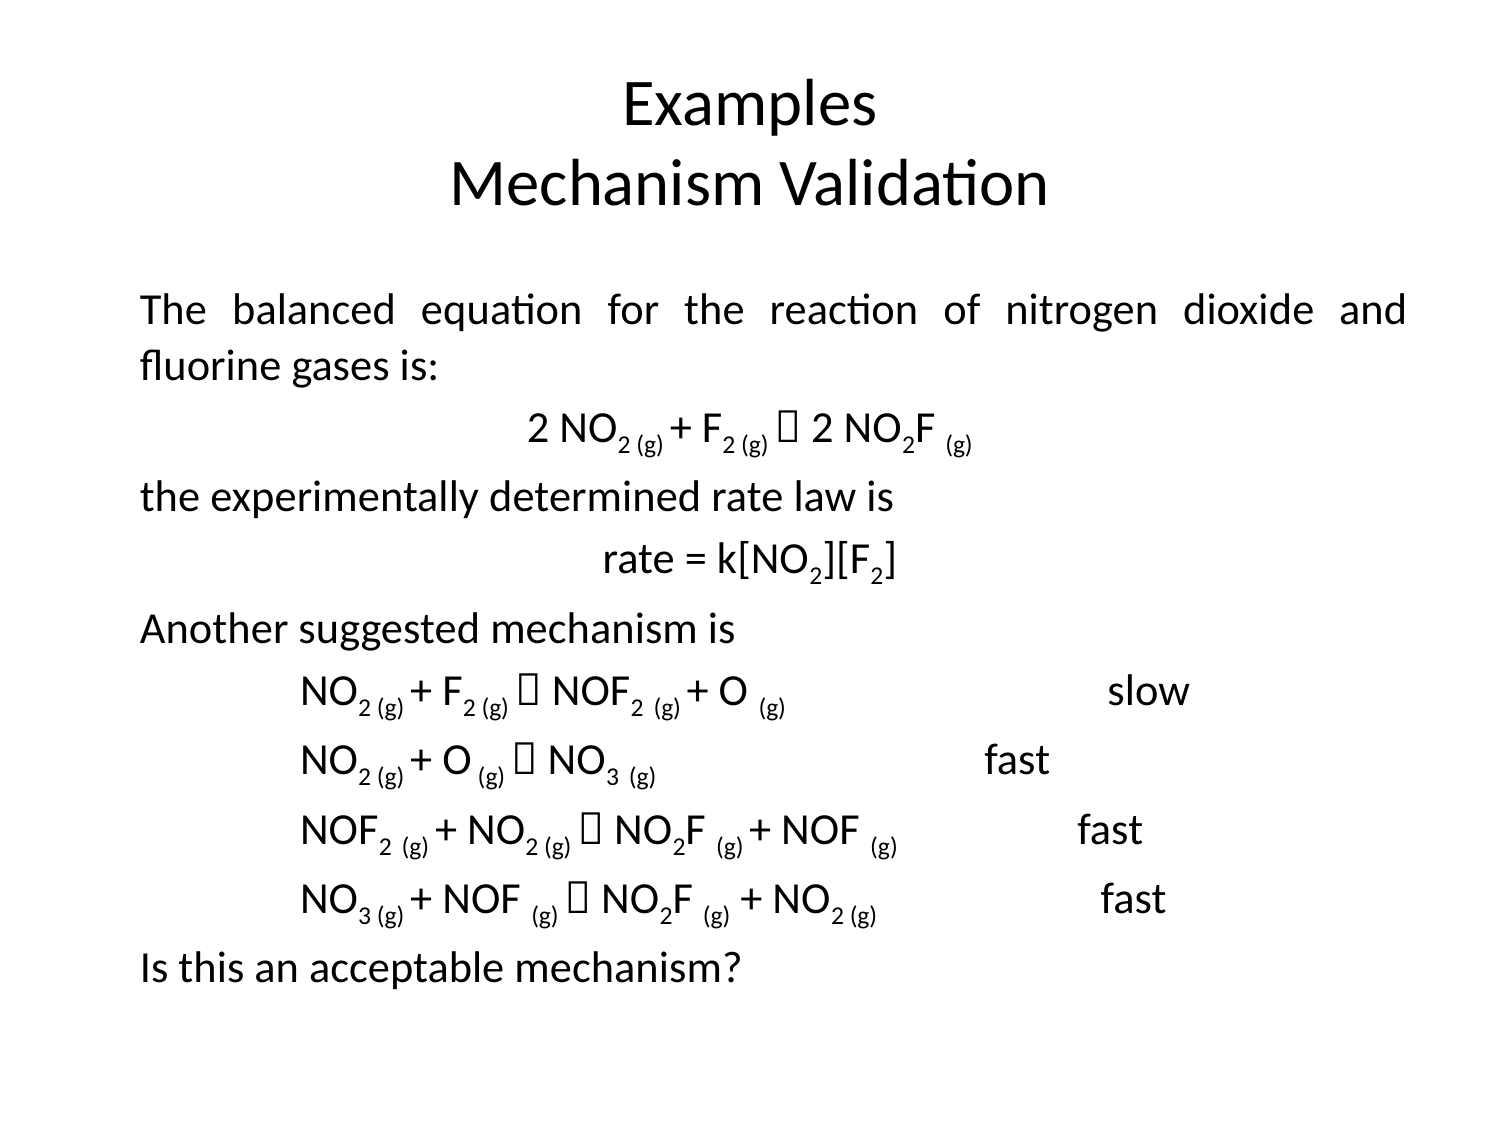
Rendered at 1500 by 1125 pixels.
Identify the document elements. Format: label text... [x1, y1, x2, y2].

title Examples Mechanism Validation [75, 45, 1425, 233]
list The balanced equation for the reaction of nitrogen dioxide and fluorine gases is: 2 NO2 (g) + F2 (g)  2 NO2F (g) the experimentally determined rate law is rate = k[NO2][F2] Another suggested mechanism is NO2 (g) + F2 (g)  NOF2 (g) + O (g) slow NO2 (g) + O (g)  NO3 (g) fast NOF2 (g) + NO2 (g)  NO2F (g) + NOF (g) fast NO3 (g) + NOF (g)  NO2F (g) + NO2 (g) fast Is this an acceptable mechanism? [75, 262, 1425, 1005]
